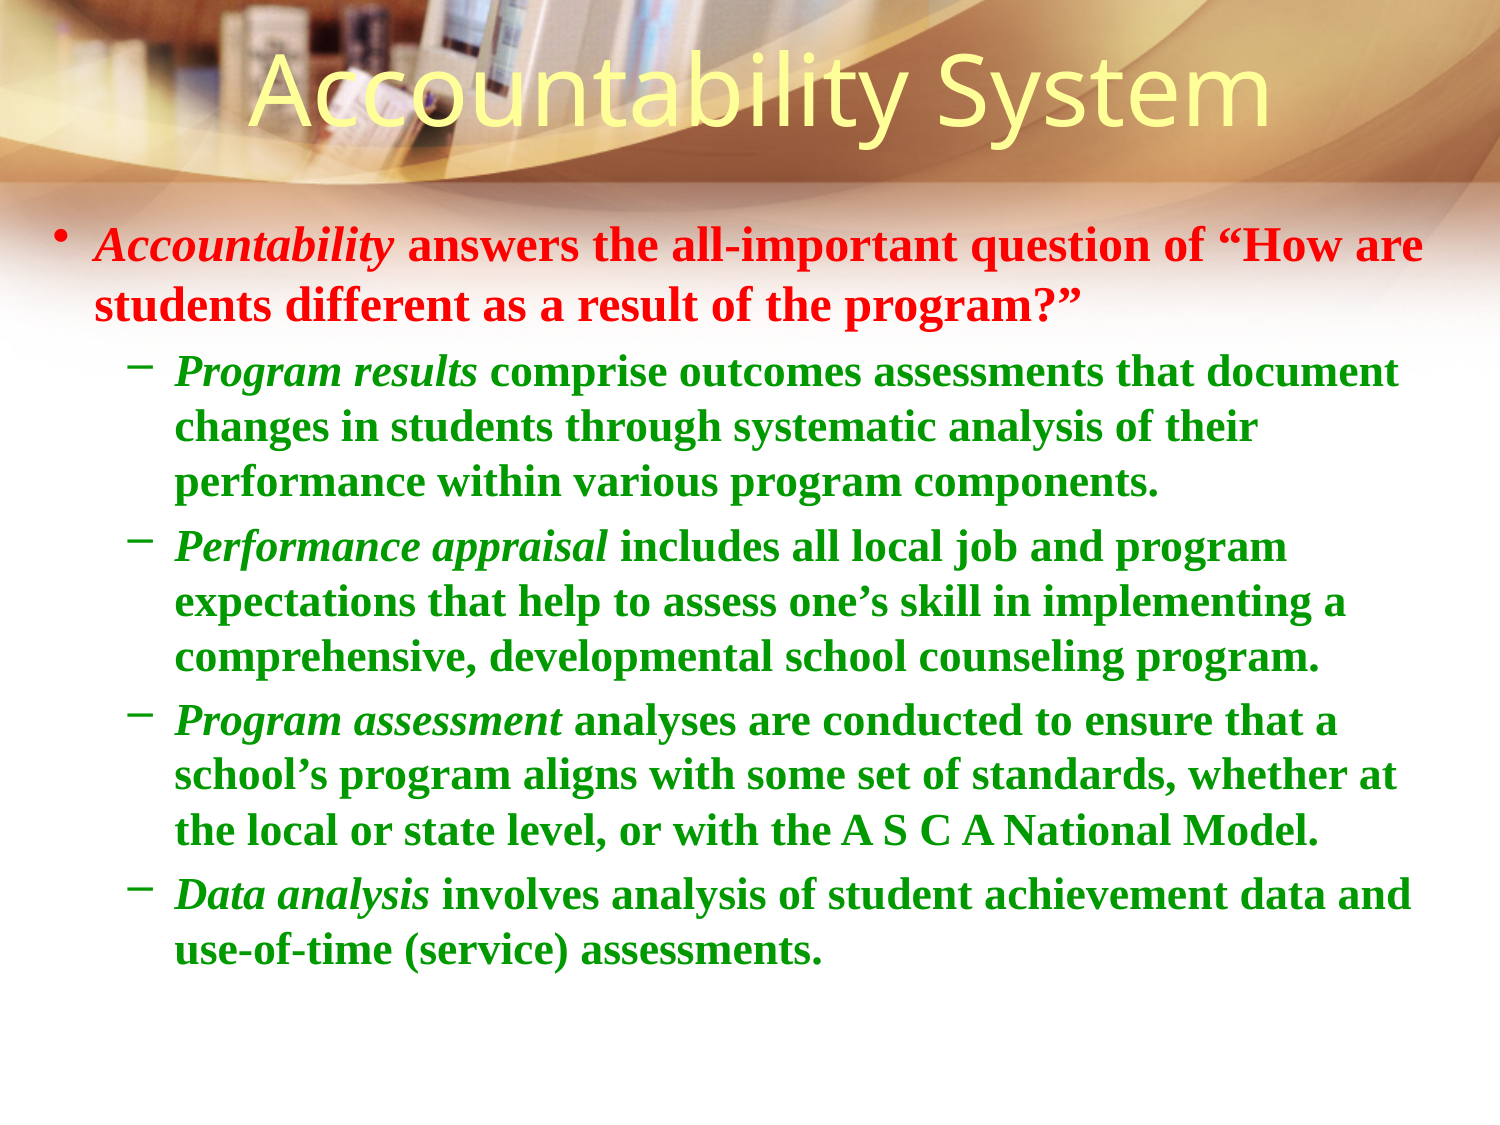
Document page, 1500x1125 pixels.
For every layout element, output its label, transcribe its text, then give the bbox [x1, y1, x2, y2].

title Accountability System [162, 12, 1363, 154]
list Accountability answers the all-important question of “How are students different as a result of the program?” Program results comprise outcomes assessments that document changes in students through systematic analysis of their performance within various program components. Performance appraisal includes all local job and program expectations that help to assess one’s skill in implementing a comprehensive, developmental school counseling program. Program assessment analyses are conducted to ensure that a school’s program aligns with some set of standards, whether at the local or state level, or with the A S C A National Model. Data analysis involves analysis of student achievement data and use-of-time (service) assessments. [37, 196, 1451, 1088]
picture [0, 0, 1500, 1125]
